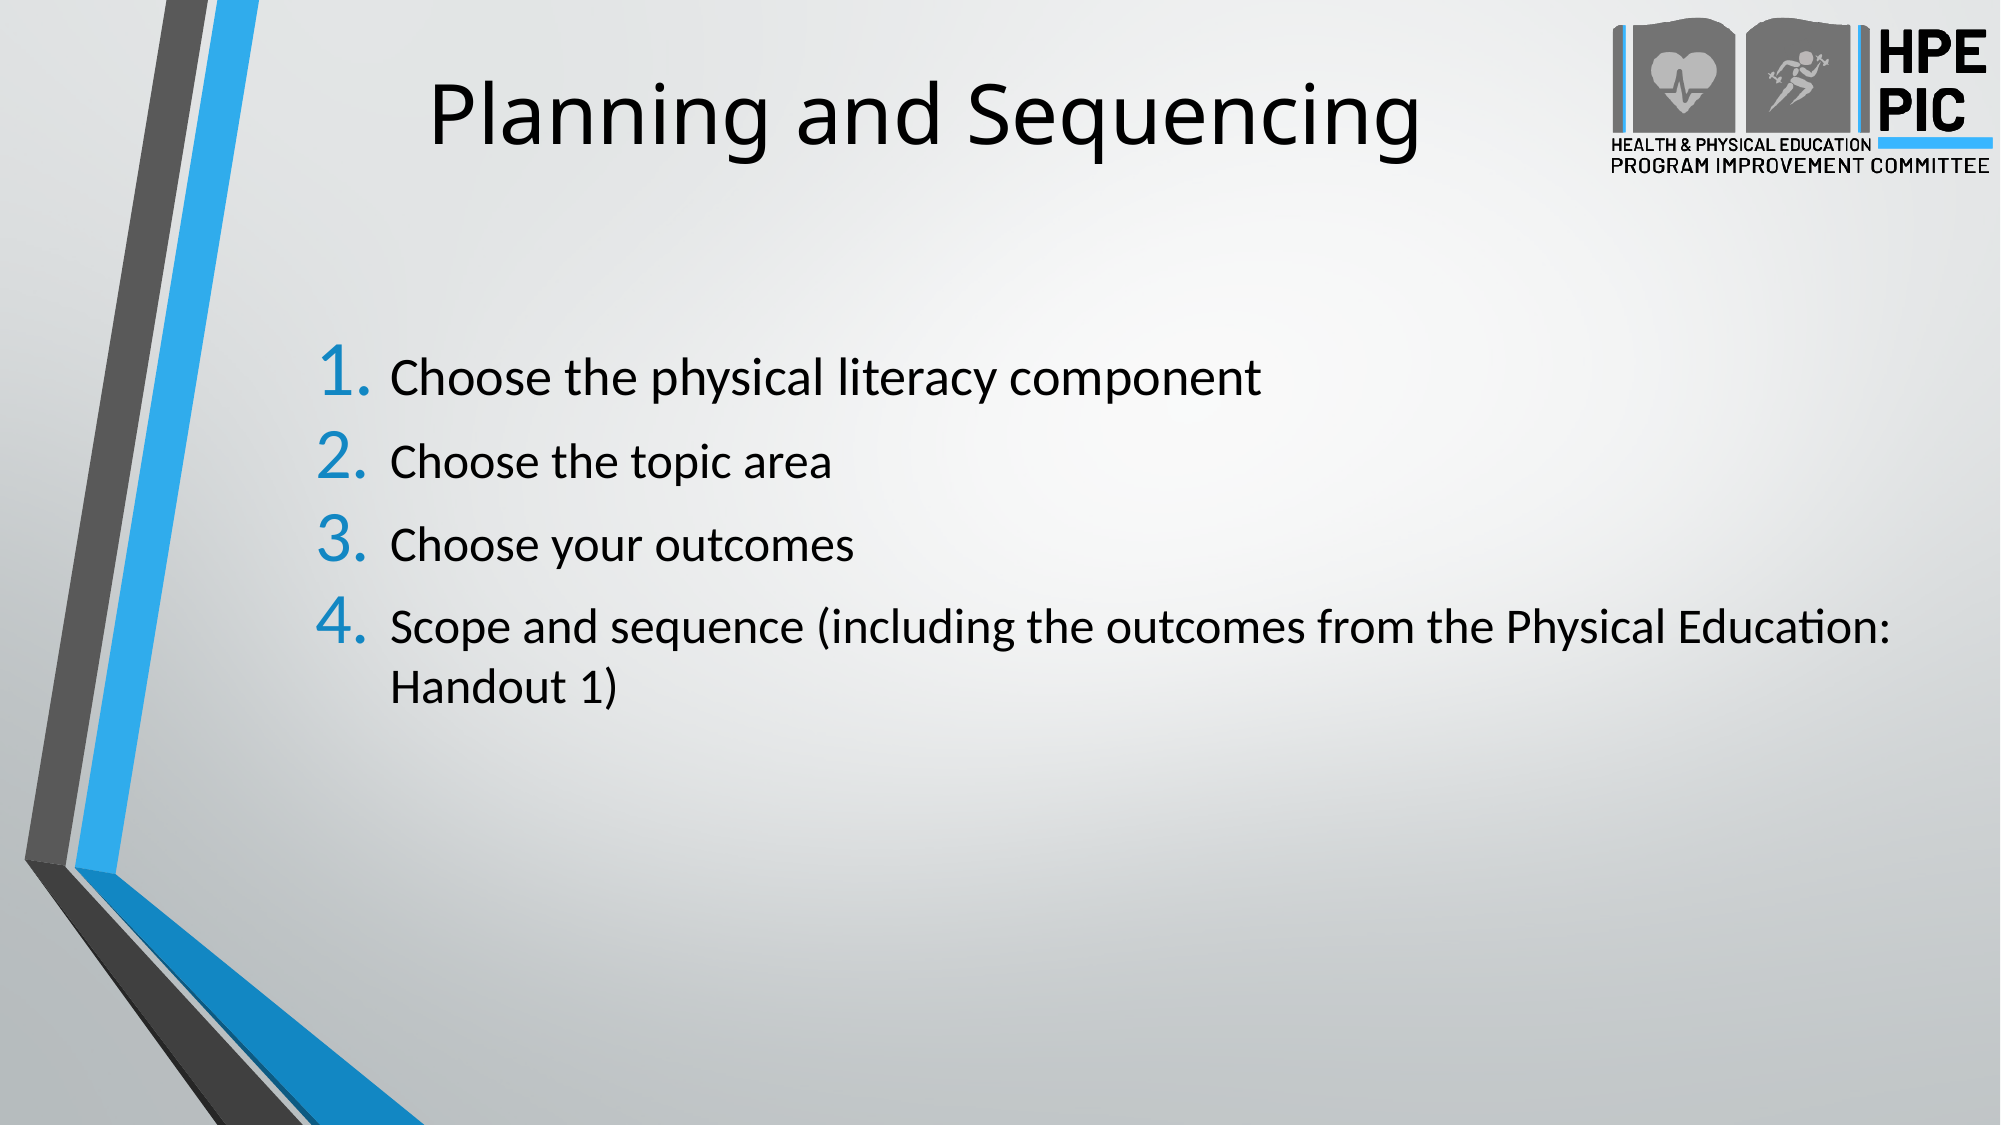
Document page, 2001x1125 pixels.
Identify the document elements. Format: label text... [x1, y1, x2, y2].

picture [1589, 0, 2001, 201]
list Choose the physical literacy component Choose the topic area Choose your outcomes Scope and sequence (including the outcomes from the Physical Education: Handout 1) [299, 236, 1952, 819]
title Planning and Sequencing [256, 35, 1597, 189]
